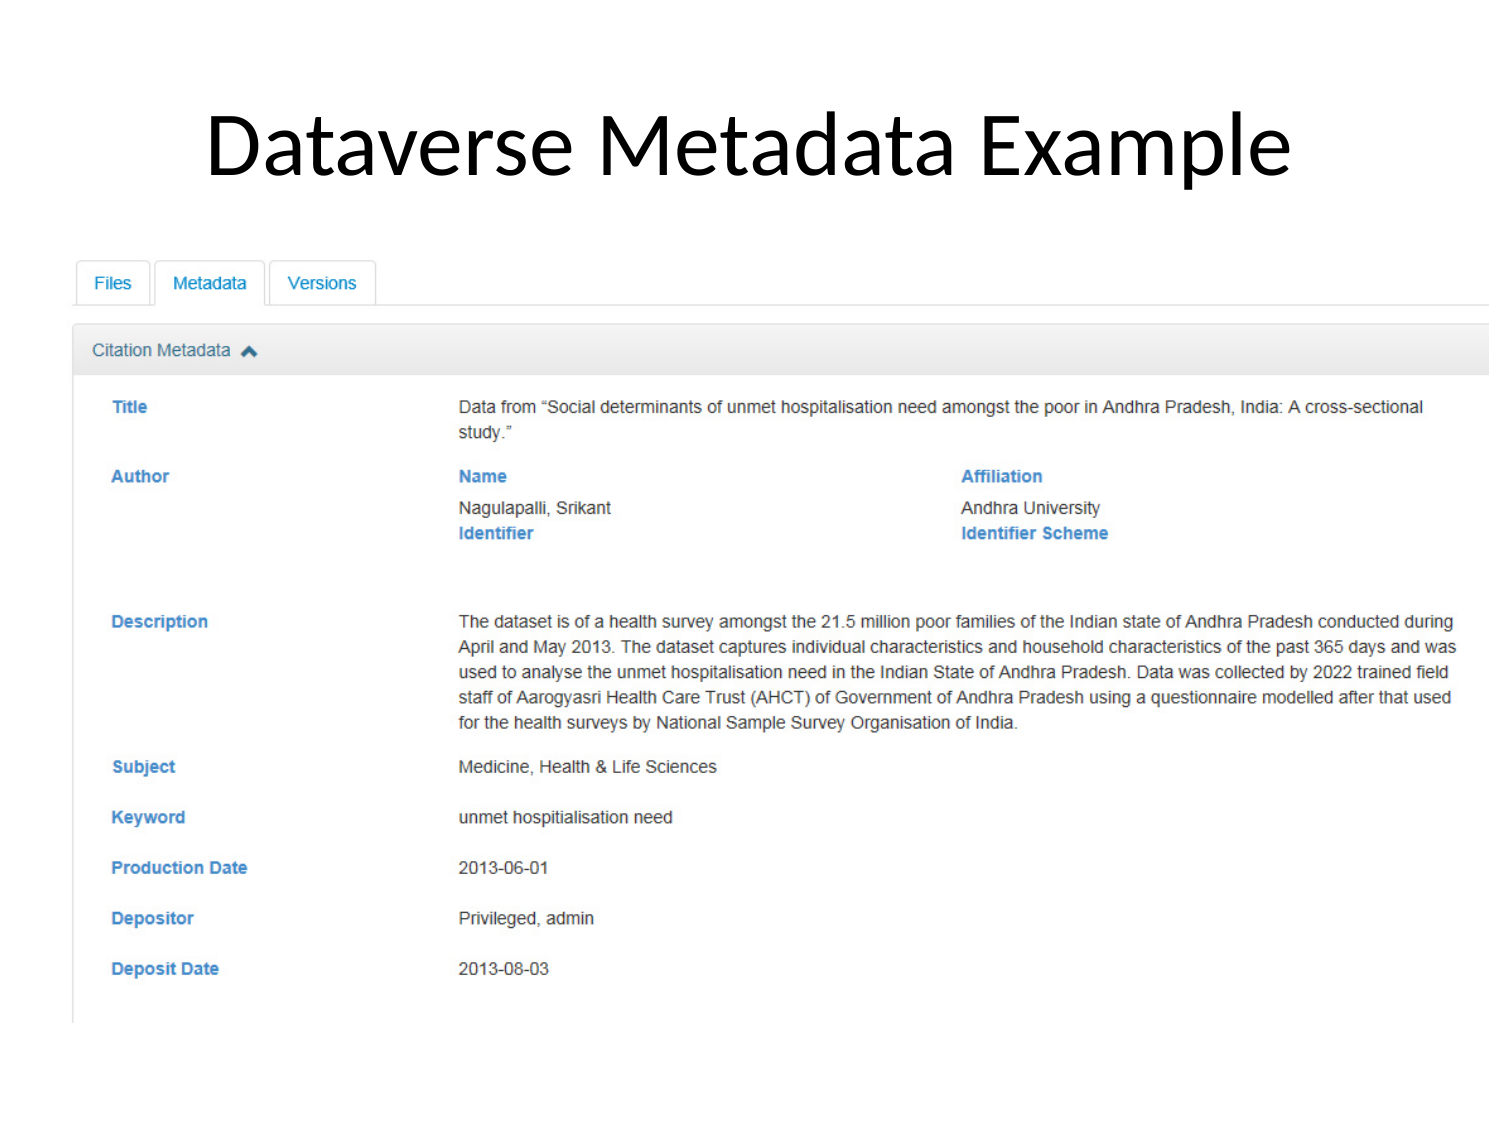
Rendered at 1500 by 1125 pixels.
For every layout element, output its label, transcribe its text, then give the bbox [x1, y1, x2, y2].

title Dataverse Metadata Example [75, 45, 1425, 233]
picture [65, 249, 1489, 1024]
